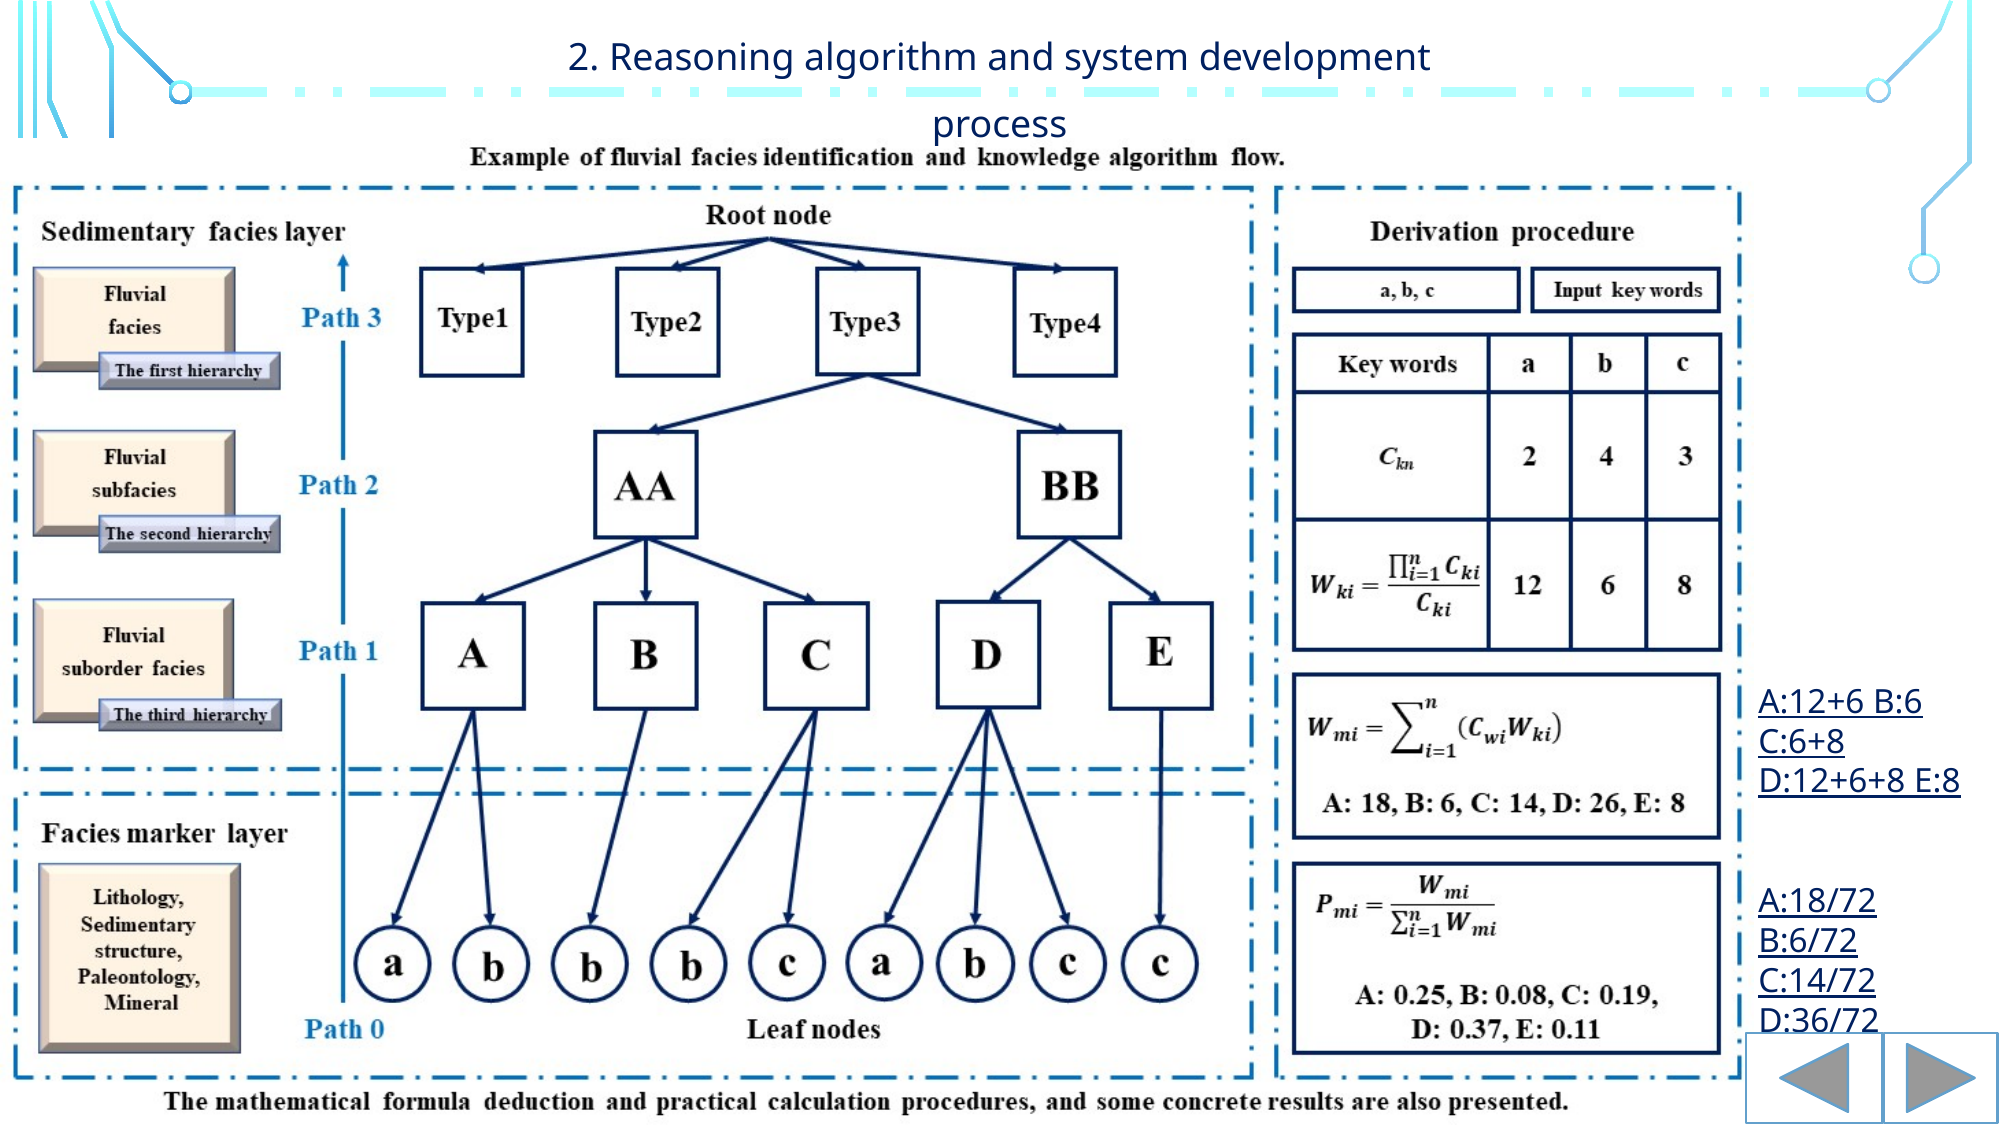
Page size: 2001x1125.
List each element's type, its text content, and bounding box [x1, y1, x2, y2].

text_box 2. Reasoning algorithm and system development process [550, 93, 1450, 138]
text_box [1883, 1032, 1999, 1124]
text_box A:12+6 B:6 C:6+8 D:12+6+8 E:8 A:18/72 B:6/72 C:14/72 D:36/72 E:8/72 [1755, 632, 1998, 1032]
picture [0, 138, 1755, 1125]
text_box 2. Reasoning algorithm and system development process [550, 3, 1450, 91]
text_box [1755, 1032, 1883, 1124]
